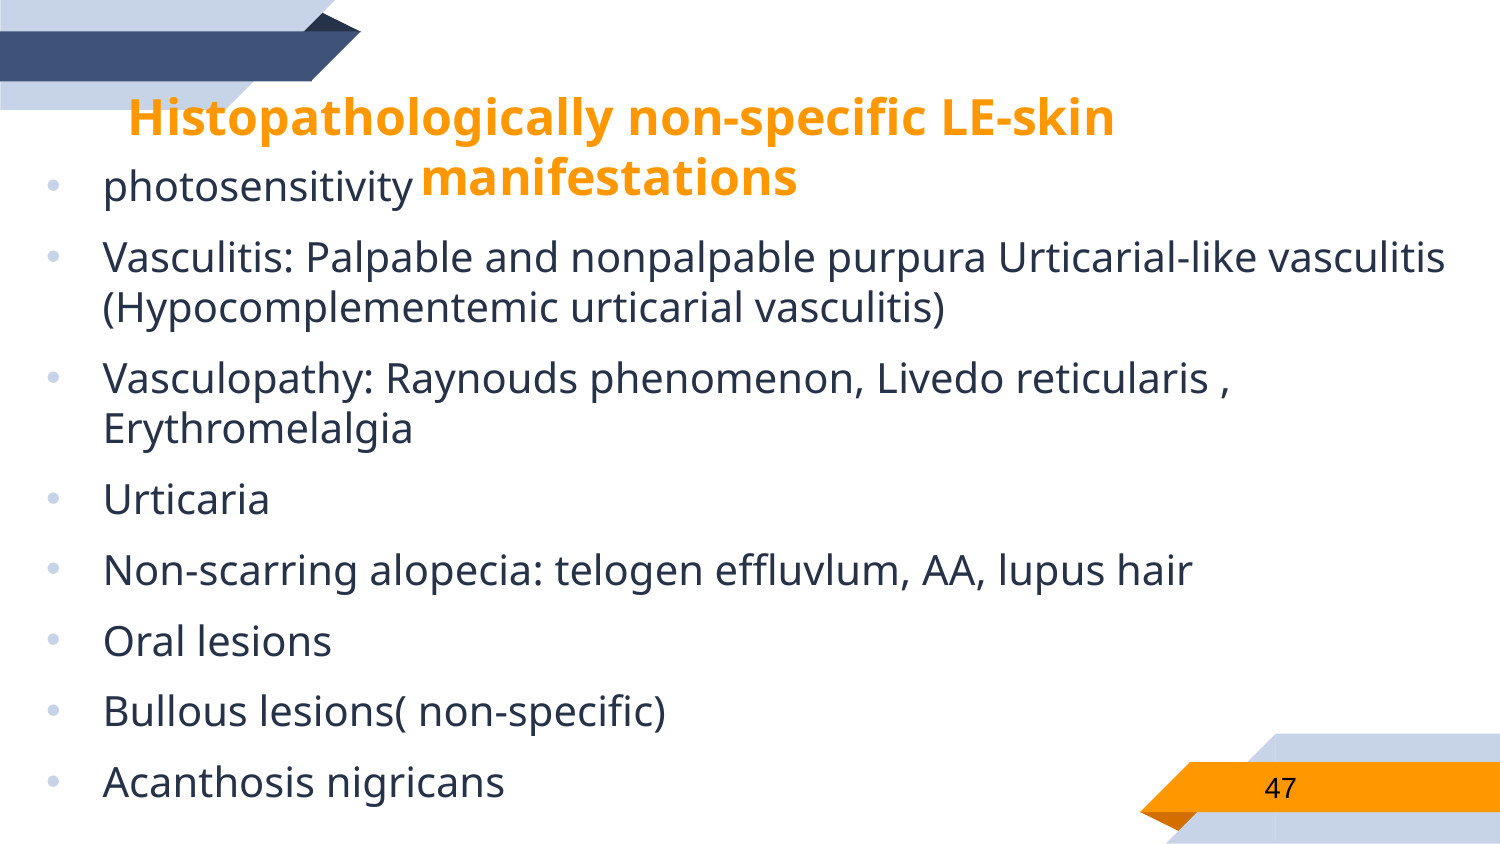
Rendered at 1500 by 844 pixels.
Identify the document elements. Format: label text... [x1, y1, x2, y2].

title Histopathologically non-specific LE-skin manifestations [0, 0, 1304, 225]
text_box photosensitivity Vasculitis: Palpable and nonpalpable purpura Urticarial-like vasculitis (Hypocomplementemic urticarial vasculitis) Vasculopathy: Raynouds phenomenon, Livedo reticularis , Erythromelalgia Urticaria Non-scarring alopecia: telogen effluvlum, AA, lupus hair Oral lesions Bullous lesions( non-specific) Acanthosis nigricans [0, 225, 1494, 742]
slide_number 47 [1249, 760, 1494, 813]
